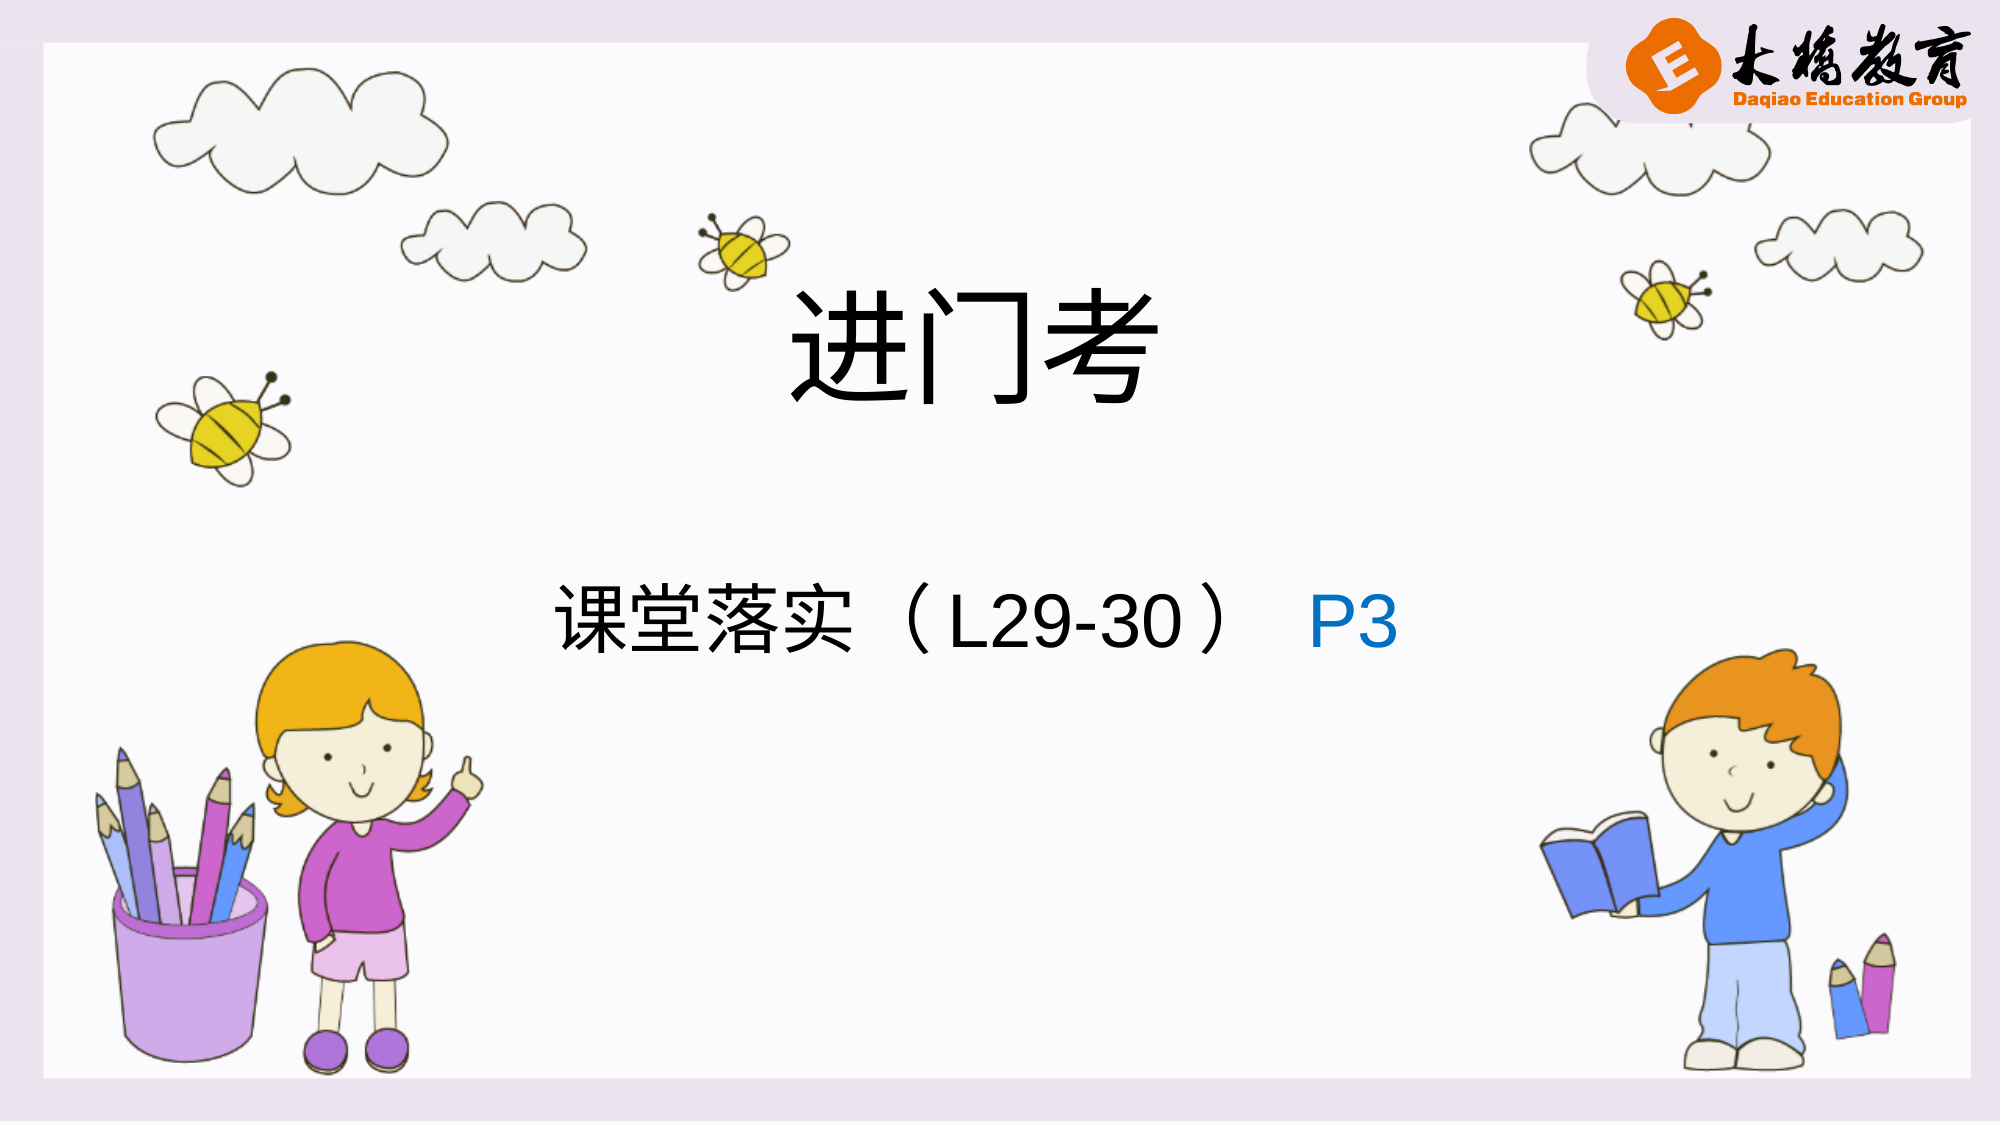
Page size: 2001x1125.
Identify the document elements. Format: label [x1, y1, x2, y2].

text_box [0, 0, 2000, 1122]
